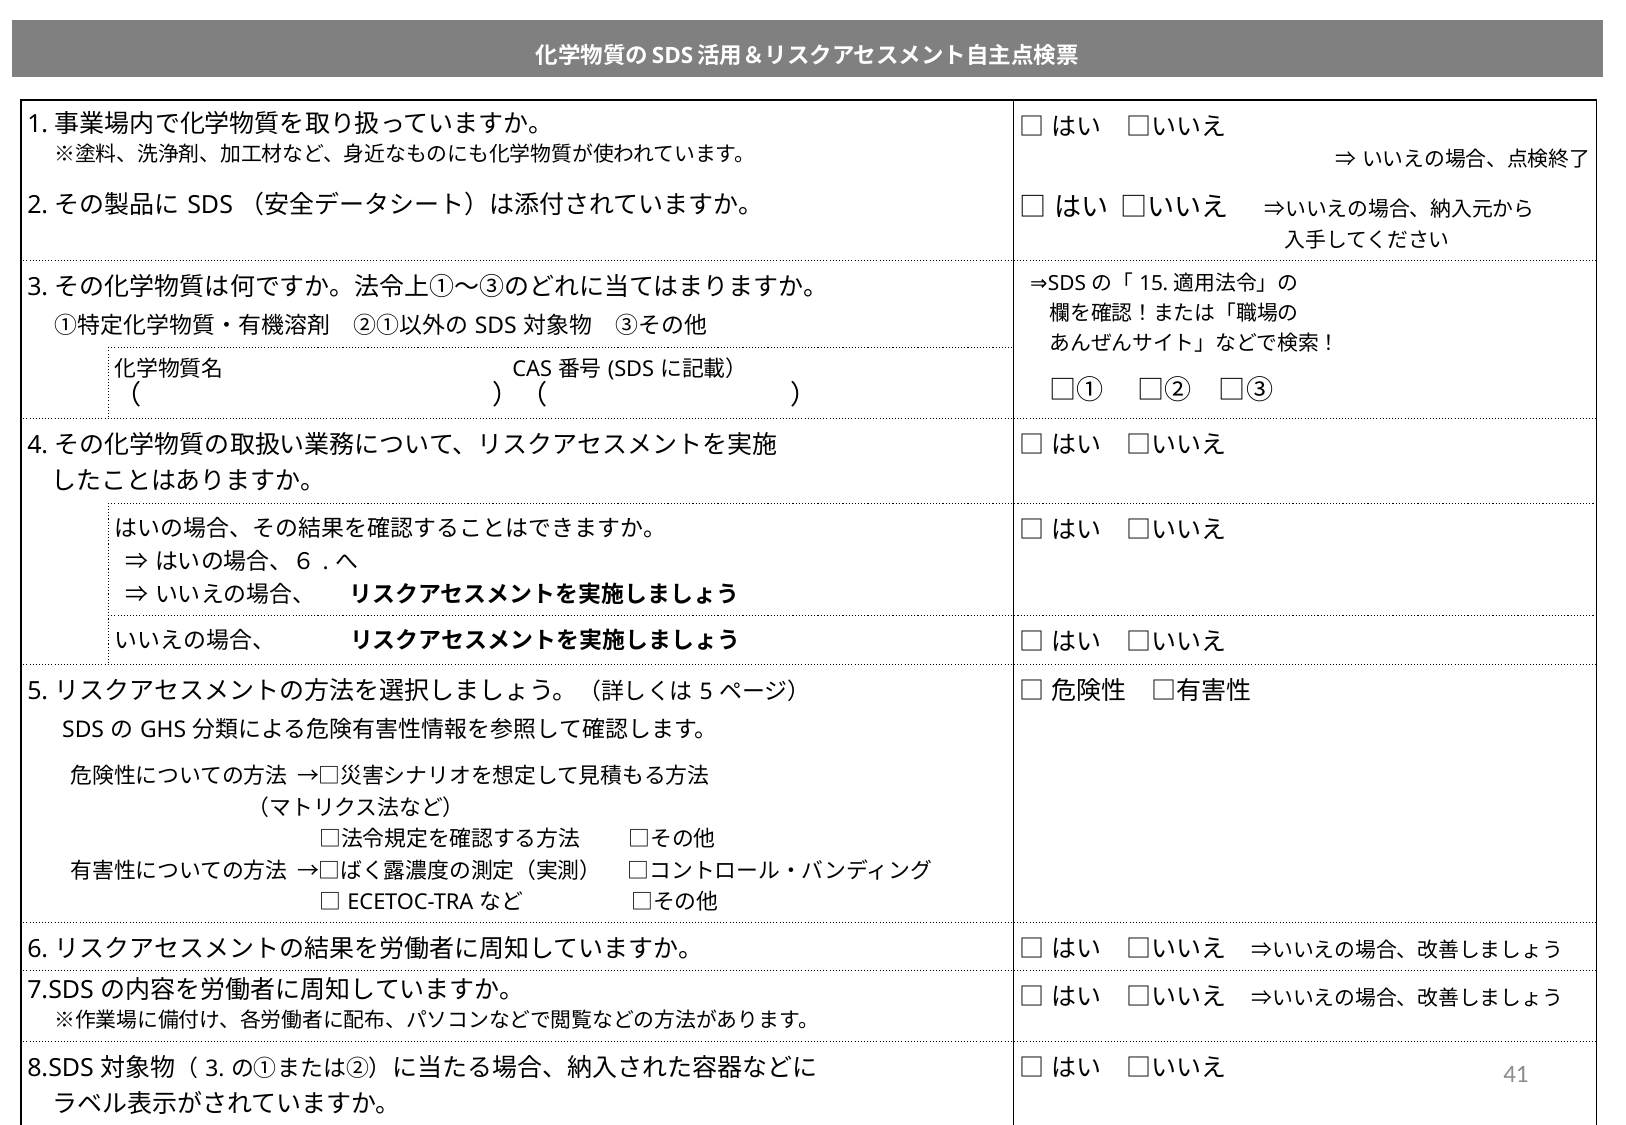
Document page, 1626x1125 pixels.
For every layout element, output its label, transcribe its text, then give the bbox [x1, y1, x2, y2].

table_header 1.事業場内で化学物質を取り扱っていますか。 ※塗料、洗浄剤、加工材など、身近なものにも化学物質が使われています。 [22, 101, 1013, 179]
table_cell [22, 348, 109, 418]
table_cell 7.SDSの内容を労働者に周知していますか。 ※作業場に備付け、各労働者に配布、パソコンなどで閲覧などの方法があります。 [22, 971, 1013, 1041]
title 化学物質のSDS活用＆リスクアセスメント自主点検票 [9, 17, 1606, 80]
table_cell □危険性 □有害性 [1014, 664, 1596, 922]
table_cell ⇒SDSの「15.適用法令」の 欄を確認！または「職場の あんぜんサイト」などで検索！ □① □② □③ [1014, 260, 1596, 418]
table_cell □はい □いいえ ⇒いいえの場合、納入元から 入手してください [1014, 179, 1596, 260]
table_cell [22, 503, 109, 664]
table_cell □はい □いいえ ⇒いいえの場合、改善しましょう [1014, 922, 1596, 971]
table_cell 5.リスクアセスメントの方法を選択しましょう。（詳しくは5ページ） SDSのGHS分類による危険有害性情報を参照して確認します。 危険性についての方法 →□災害シナリオを想定して見積もる方法 （マトリクス法など） □法令規定を確認する方法 □その他 有害性についての方法 →□ばく露濃度の測定（実測） □コントロール・バンディング □ECETOC-TRAなど □その他 [22, 664, 1013, 922]
table_header □はい □いいえ ⇒いいえの場合、点検終了 [1014, 101, 1596, 179]
table_cell 化学物質名 CAS番号(SDSに記載） （ ）（ ） [109, 348, 1013, 418]
table_cell 8.SDS対象物（3.の①または②）に当たる場合、納入された容器などに ラベル表示がされていますか。 ⇒はいの場合、事業場内でもラベル表示したままにしましょう ⇒いいえの場合、納入元にラベル表示について照会しましょう [22, 1041, 1013, 1125]
table_cell 2.その製品にSDS（安全データシート）は添付されていますか。 [22, 179, 1013, 260]
table_cell 6.リスクアセスメントの結果を労働者に周知していますか。 [22, 922, 1013, 971]
table_cell 3.その化学物質は何ですか。法令上①～③のどれに当てはまりますか。 ①特定化学物質・有機溶剤 ②①以外のSDS対象物 ③その他 [22, 260, 1013, 348]
table_cell 4.その化学物質の取扱い業務について、リスクアセスメントを実施 したことはありますか。 [22, 418, 1013, 503]
table_cell いいえの場合、 リスクアセスメントを実施しましょう [109, 616, 1013, 664]
table_cell □はい □いいえ [1014, 503, 1596, 616]
table_cell □はい □いいえ ⇒いいえの場合、改善しましょう [1014, 971, 1596, 1041]
table_cell □はい □いいえ [1014, 418, 1596, 503]
table_cell はいの場合、その結果を確認することはできますか。 ⇒はいの場合、６.へ ⇒いいえの場合、 リスクアセスメントを実施しましょう [109, 503, 1013, 616]
table_cell □はい □いいえ [1014, 1041, 1596, 1125]
table_cell □はい □いいえ [1014, 616, 1596, 664]
